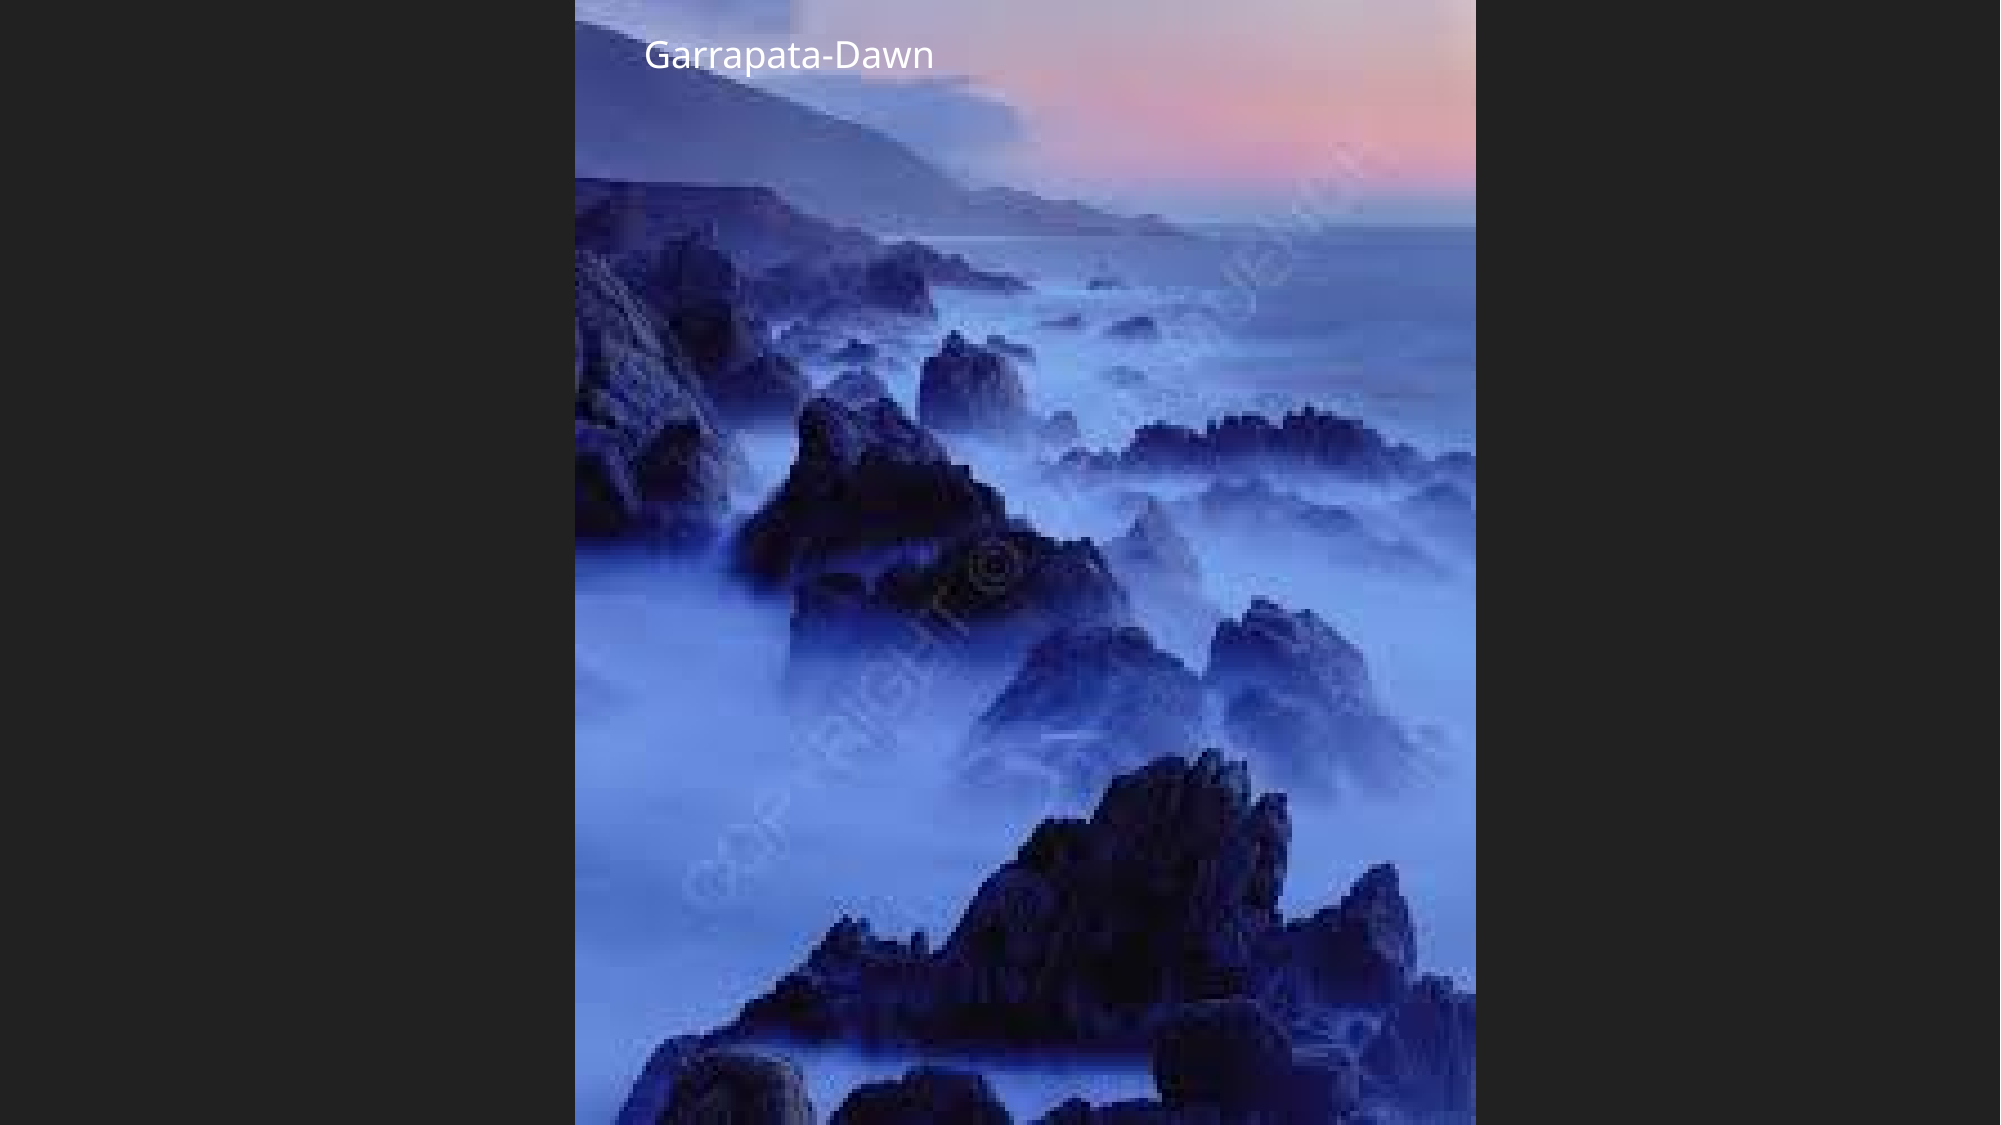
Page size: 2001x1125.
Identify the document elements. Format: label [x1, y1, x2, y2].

picture [574, 0, 1477, 1125]
